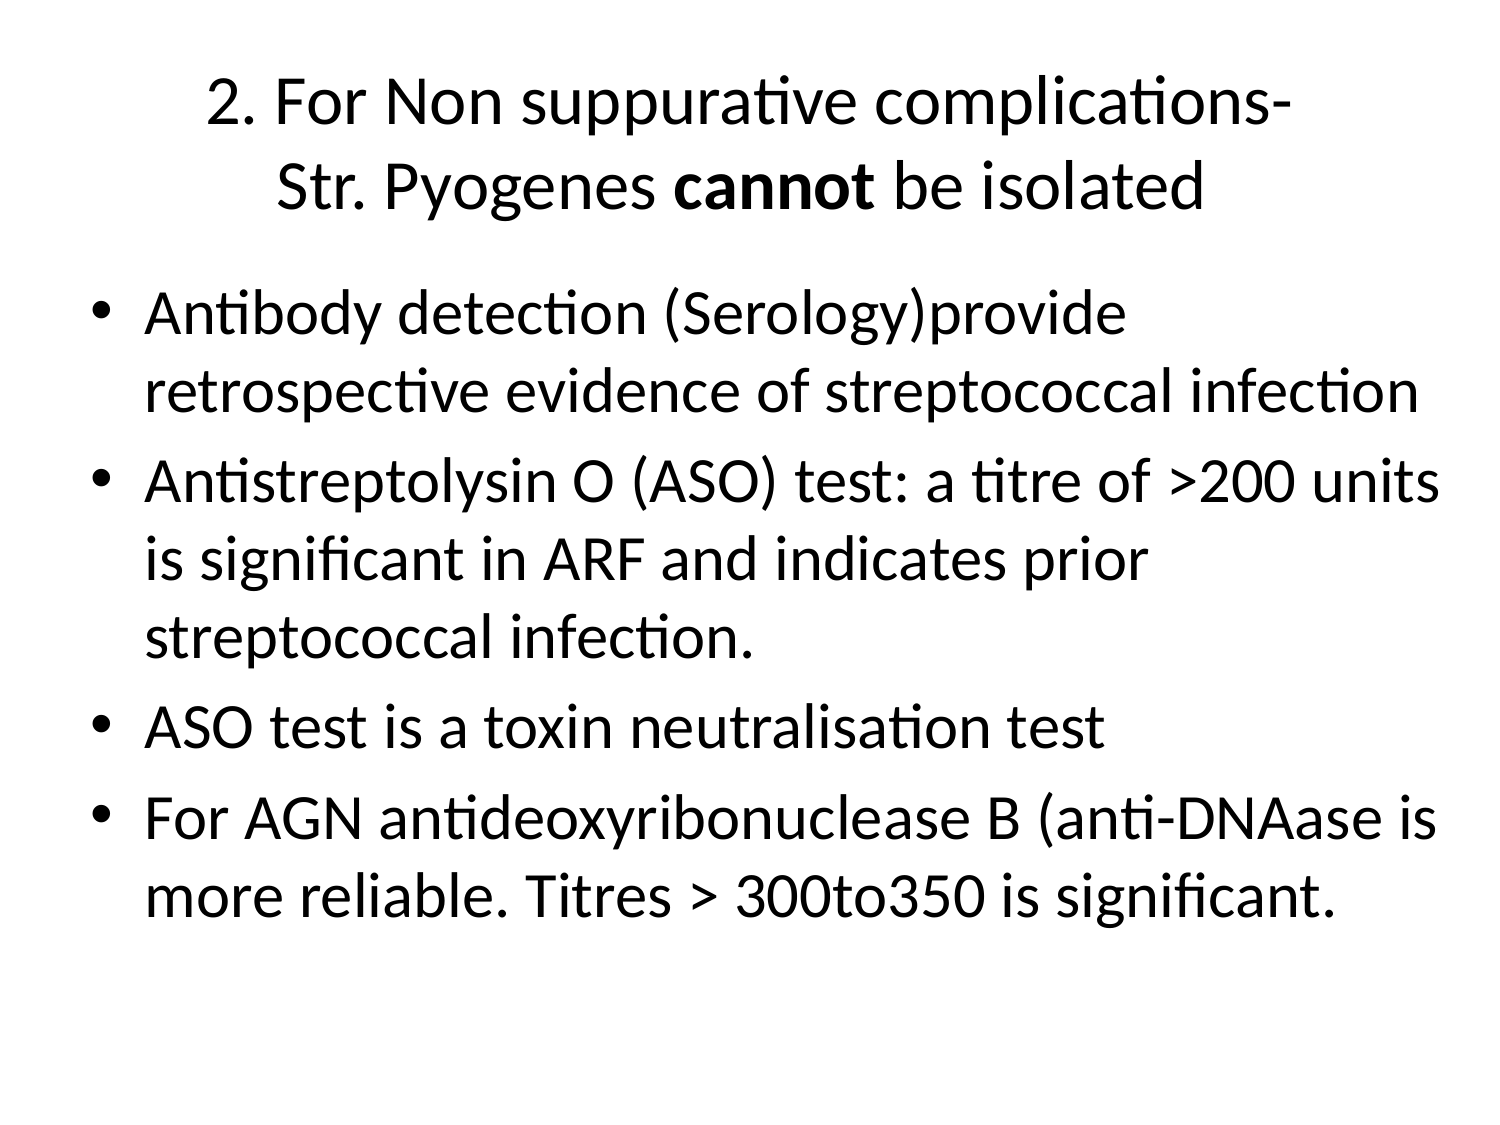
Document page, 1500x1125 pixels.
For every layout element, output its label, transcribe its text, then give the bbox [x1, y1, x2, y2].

list Antibody detection (Serology)provide retrospective evidence of streptococcal infection Antistreptolysin O (ASO) test: a titre of >200 units is significant in ARF and indicates prior streptococcal infection. ASO test is a toxin neutralisation test For AGN antideoxyribonuclease B (anti-DNAase is more reliable. Titres > 300to350 is significant. [75, 262, 1463, 1005]
title 2. For Non suppurative complications- Str. Pyogenes cannot be isolated [75, 45, 1425, 233]
